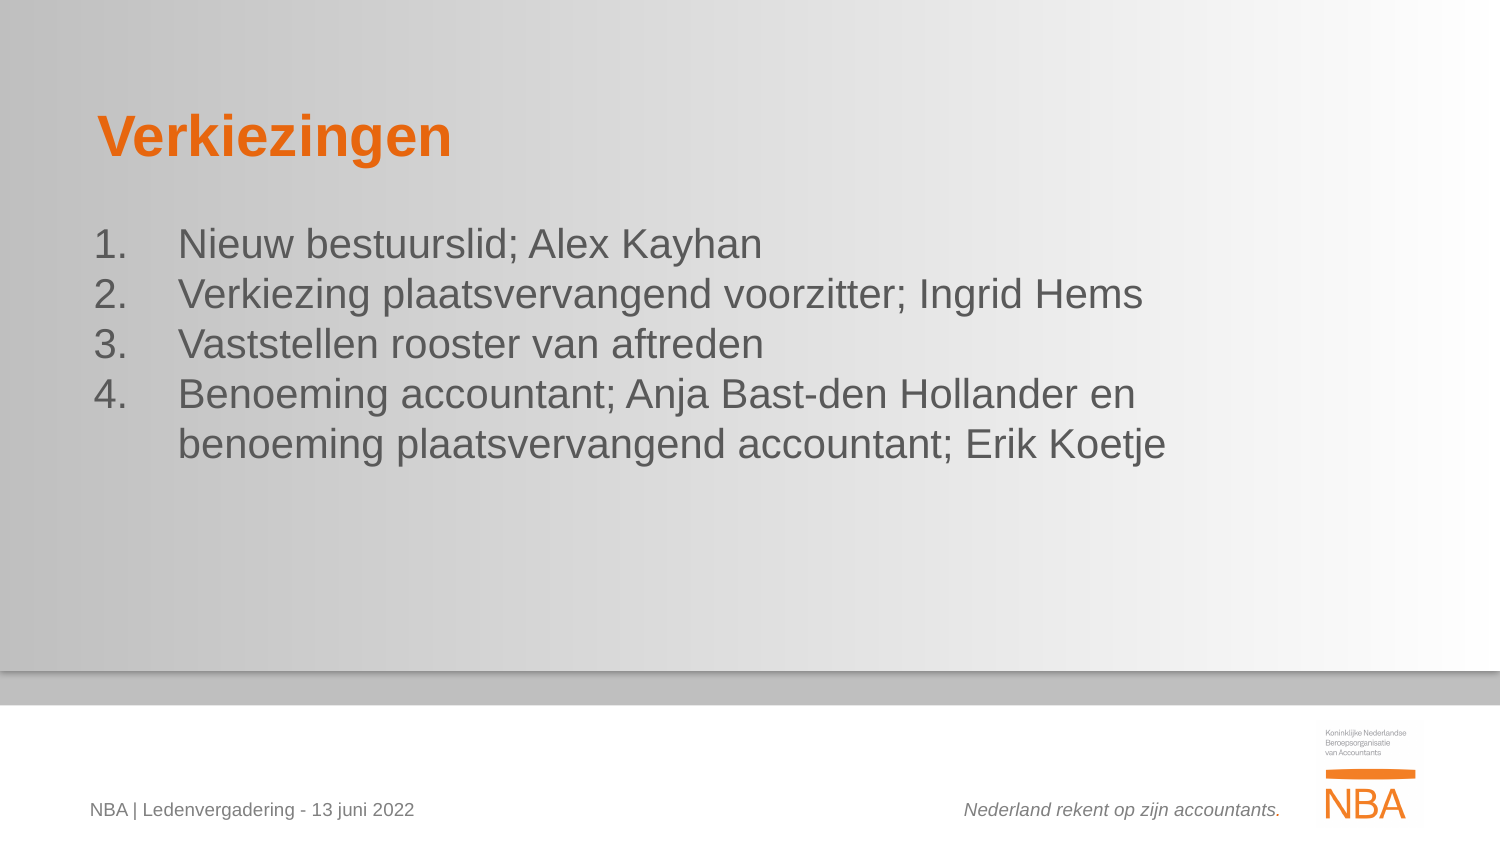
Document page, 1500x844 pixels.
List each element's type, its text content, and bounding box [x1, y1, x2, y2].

text_box Verkiezingen [82, 91, 1270, 191]
text_box Nieuw bestuurslid; Alex Kayhan Verkiezing plaatsvervangend voorzitter; Ingrid Hems Vaststellen rooster van aftreden Benoeming accountant; Anja Bast-den Hollander en benoeming plaatsvervangend accountant; Erik Koetje [78, 209, 1211, 632]
